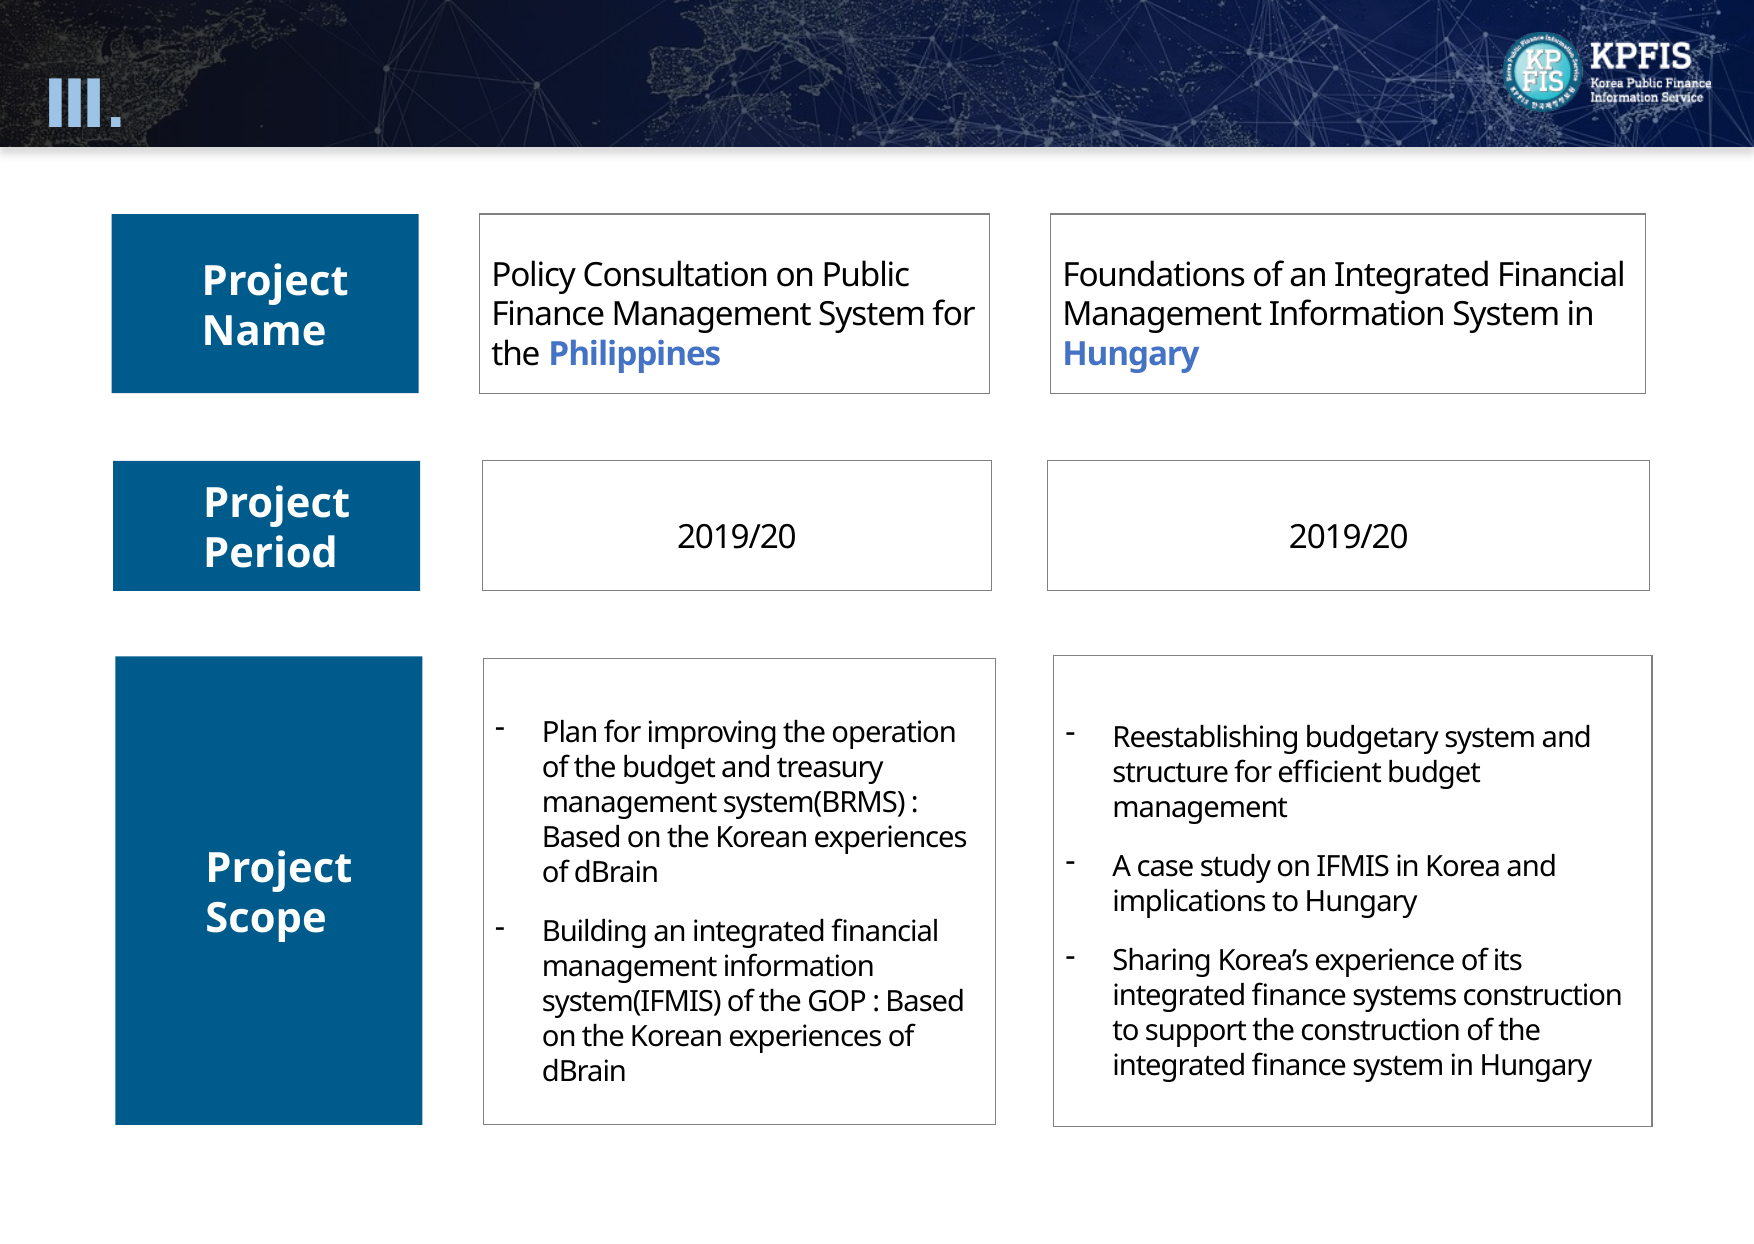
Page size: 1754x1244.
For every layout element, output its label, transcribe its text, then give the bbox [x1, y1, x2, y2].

text_box Foundations of an Integrated Financial Management Information System in Hungary [1050, 214, 1646, 394]
text_box Policy Consultation on Public Finance Management System for the Philippines [479, 214, 990, 394]
text_box Project Name [111, 214, 419, 394]
text_box 2019/20 [482, 460, 992, 591]
text_box Reestablishing budgetary system and structure for efficient budget management A case study on IFMIS in Korea and implications to Hungary Sharing Korea’s experience of its integrated finance systems construction to support the construction of the integrated finance system in Hungary [1053, 655, 1653, 1127]
text_box 2019/20 [1047, 460, 1650, 591]
picture [1503, 32, 1711, 112]
text_box Plan for improving the operation of the budget and treasury management system(BRMS) : Based on the Korean experiences of dBrain Building an integrated financial management information system(IFMIS) of the GOP : Based on the Korean experiences of dBrain [483, 658, 996, 1125]
text_box Project Scope [115, 656, 423, 1125]
text_box Project Period [113, 460, 421, 591]
